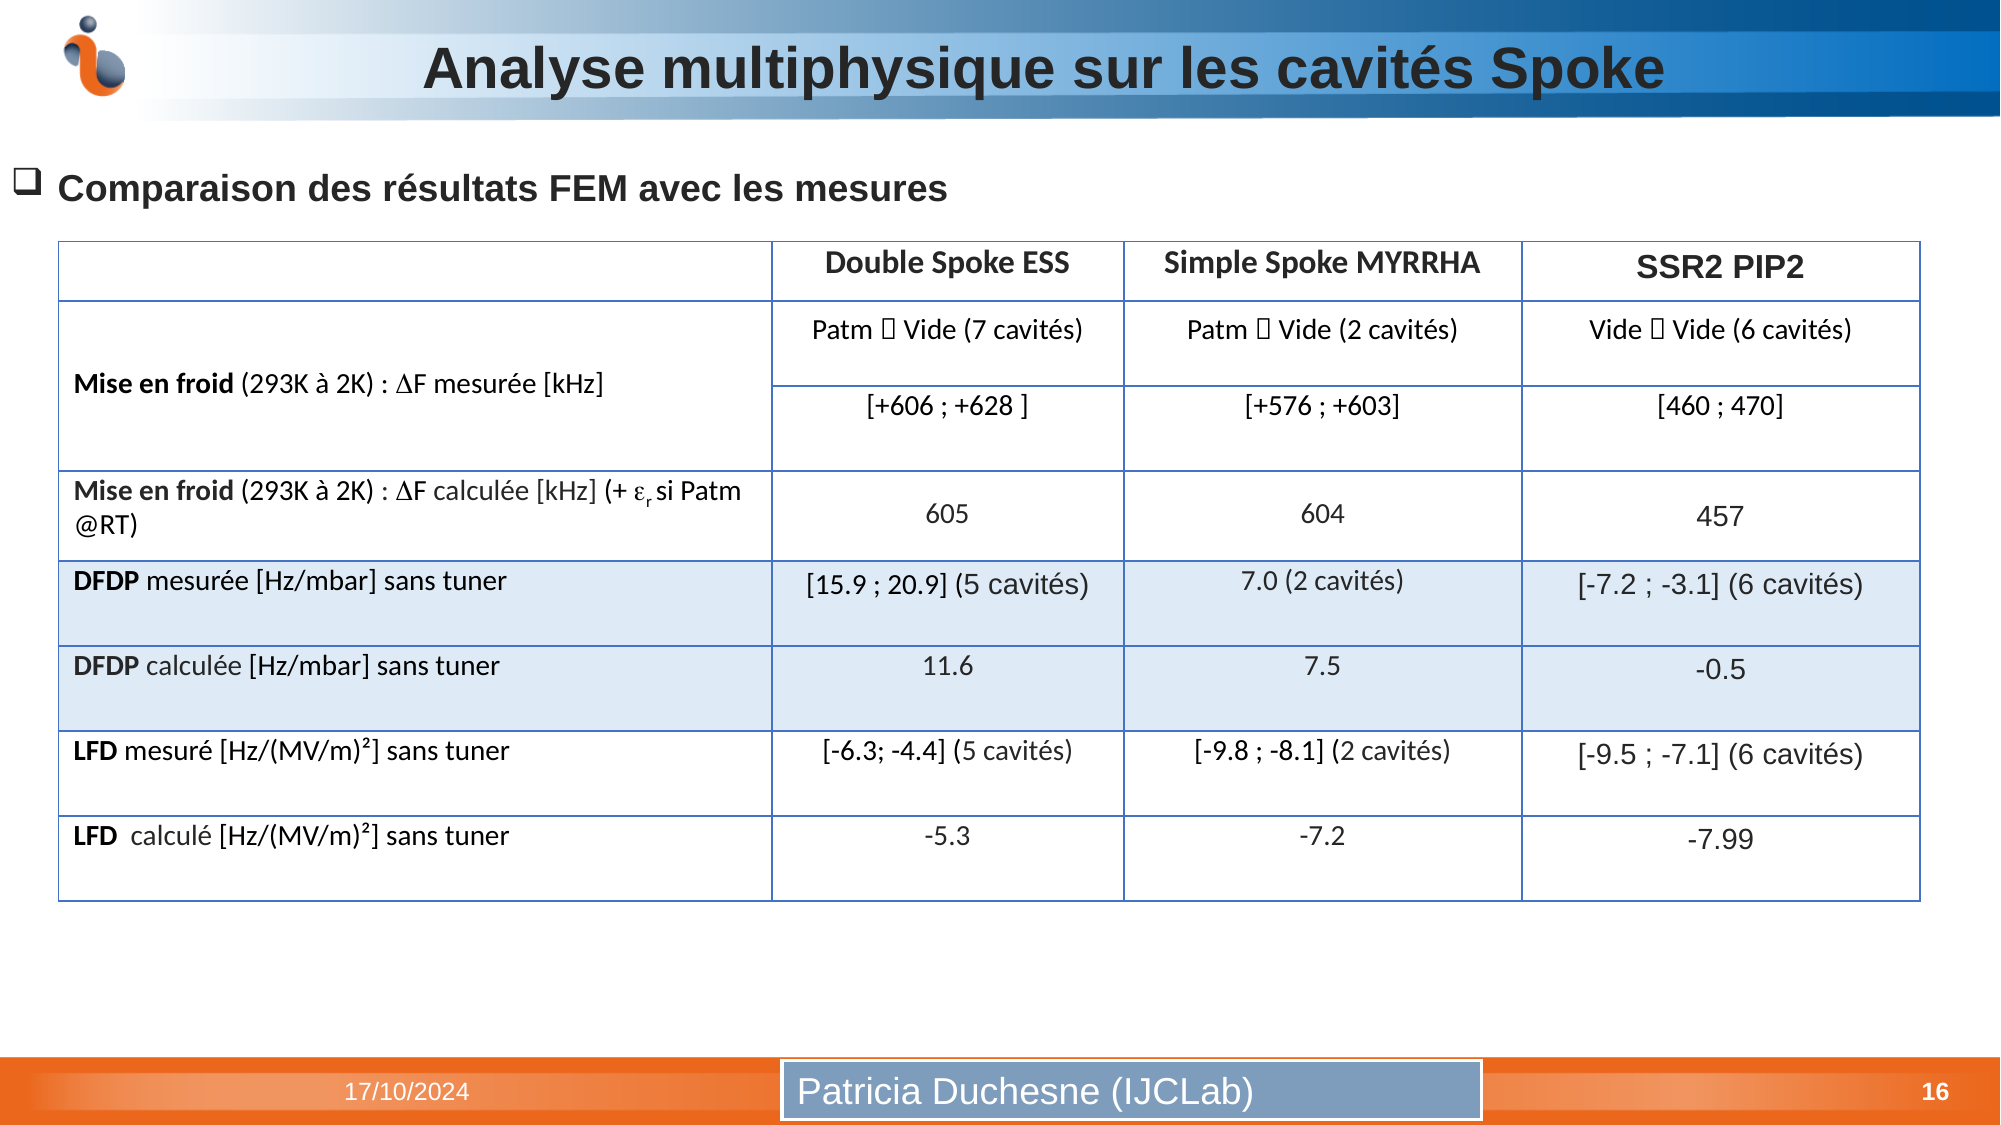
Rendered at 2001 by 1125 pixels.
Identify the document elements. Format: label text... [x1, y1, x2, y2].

table_cell 605 [773, 472, 1123, 560]
table_cell 604 [1125, 472, 1521, 560]
table_cell 11.6 [773, 647, 1123, 730]
table_cell [+576 ; +603] [1125, 387, 1521, 470]
table_cell -5.3 [773, 817, 1123, 900]
table_cell [+606 ; +628 ] [773, 387, 1123, 470]
table_header SSR2 PIP2 [1523, 242, 1919, 300]
text_box Patricia Duchesne (IJCLab) [780, 1059, 1483, 1121]
table_cell -7.99 [1523, 817, 1919, 900]
table_cell Patm  Vide (2 cavités) [1125, 302, 1521, 385]
table_cell -7.2 [1125, 817, 1521, 900]
table_cell DFDP calculée [Hz/mbar] sans tuner [59, 647, 771, 730]
slide_number 16 [1514, 1060, 1965, 1121]
table_cell LFD calculé [Hz/(MV/m)²] sans tuner [59, 817, 771, 900]
table_cell Mise en froid (293K à 2K) : F calculée [kHz] (+ r si Patm @RT) [59, 472, 771, 560]
table_cell -0.5 [1523, 647, 1919, 730]
table_cell [460 ; 470] [1523, 387, 1919, 470]
text_box Analyse multiphysique sur les cavités Spoke [407, 22, 1700, 108]
table_header Simple Spoke MYRRHA [1125, 242, 1521, 300]
table_cell [-6.3; -4.4] (5 cavités) [773, 732, 1123, 815]
table_cell [-7.2 ; -3.1] (6 cavités) [1523, 562, 1919, 645]
text_box Comparaison des résultats FEM avec les mesures [0, 156, 964, 217]
table_cell 7.0 (2 cavités) [1125, 562, 1521, 645]
table_cell 457 [1523, 472, 1919, 560]
table_header Double Spoke ESS [773, 242, 1123, 300]
table_cell [-9.8 ; -8.1] (2 cavités) [1125, 732, 1521, 815]
table_cell LFD mesuré [Hz/(MV/m)²] sans tuner [59, 732, 771, 815]
table_cell Vide  Vide (6 cavités) [1523, 302, 1919, 385]
table_cell 7.5 [1125, 647, 1521, 730]
table_cell [-9.5 ; -7.1] (6 cavités) [1523, 732, 1919, 815]
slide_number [37, 1060, 486, 1121]
table_cell Patm  Vide (7 cavités) [773, 302, 1123, 385]
table_cell DFDP mesurée [Hz/mbar] sans tuner [59, 562, 771, 645]
table_header [59, 242, 771, 300]
table_cell Mise en froid (293K à 2K) : F mesurée [kHz] [59, 302, 771, 470]
picture [0, 0, 2000, 1125]
table_cell [15.9 ; 20.9] (5 cavités) [773, 562, 1123, 645]
